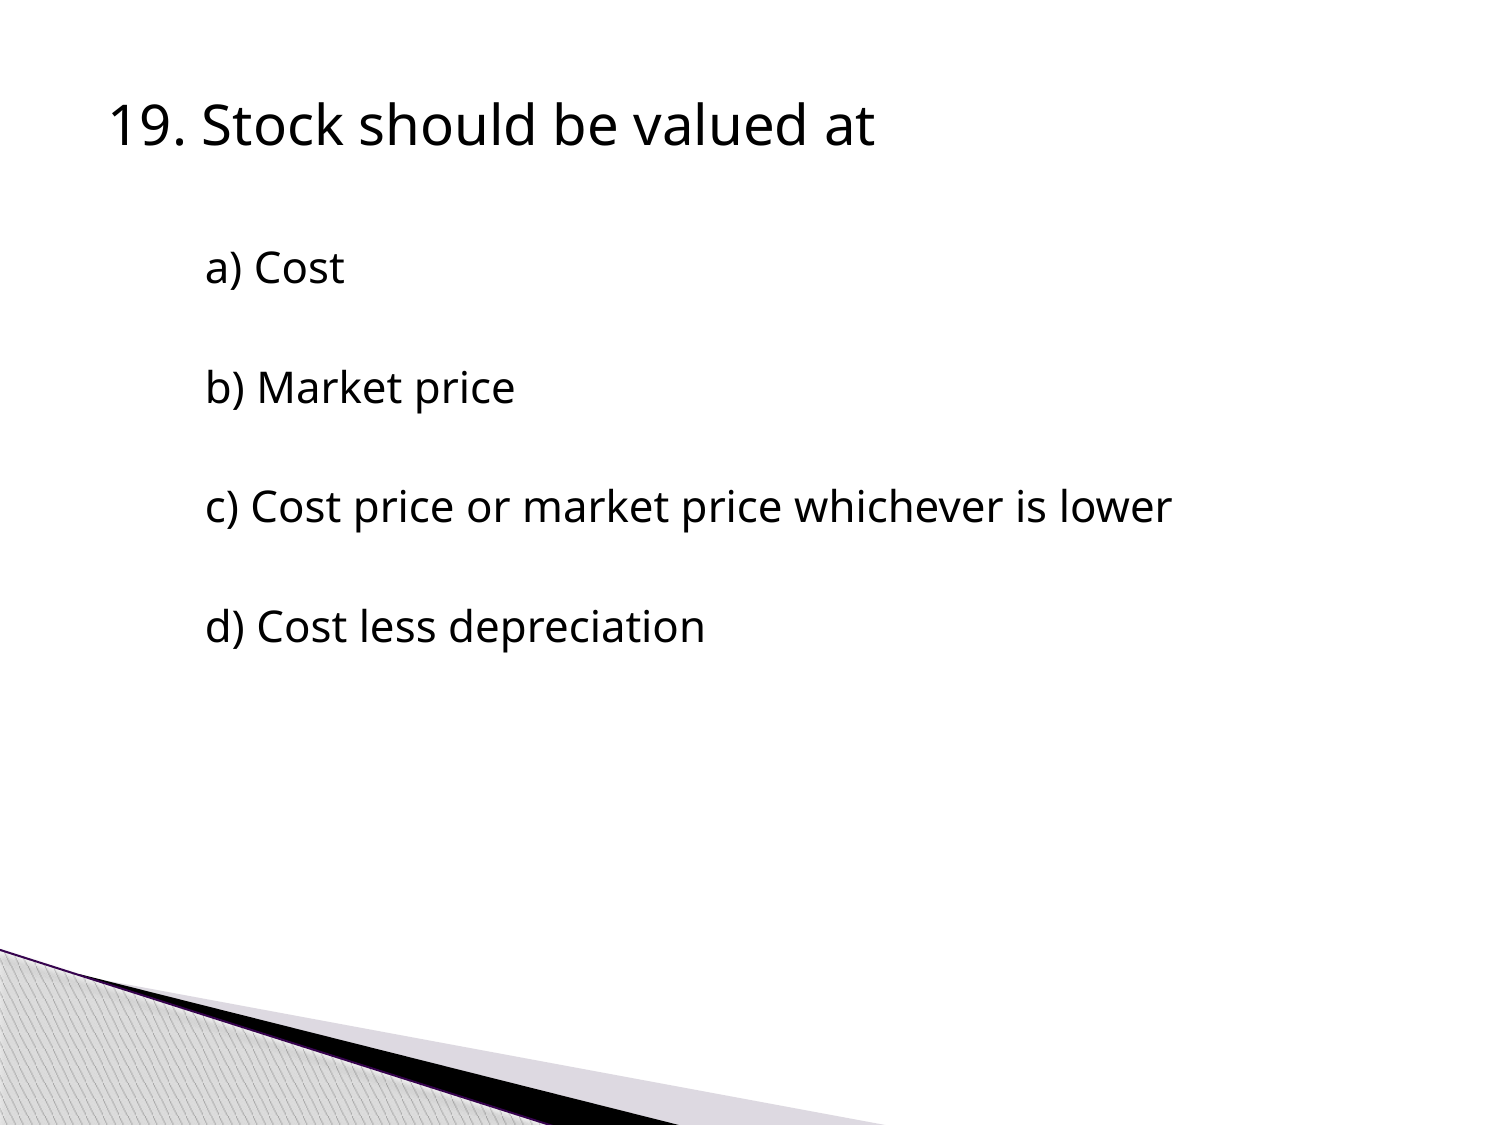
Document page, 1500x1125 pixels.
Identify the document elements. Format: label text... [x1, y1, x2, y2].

list 19. Stock should be valued at a) Cost b) Market price c) Cost price or market price whichever is lower d) Cost less depreciation [75, 82, 1425, 986]
